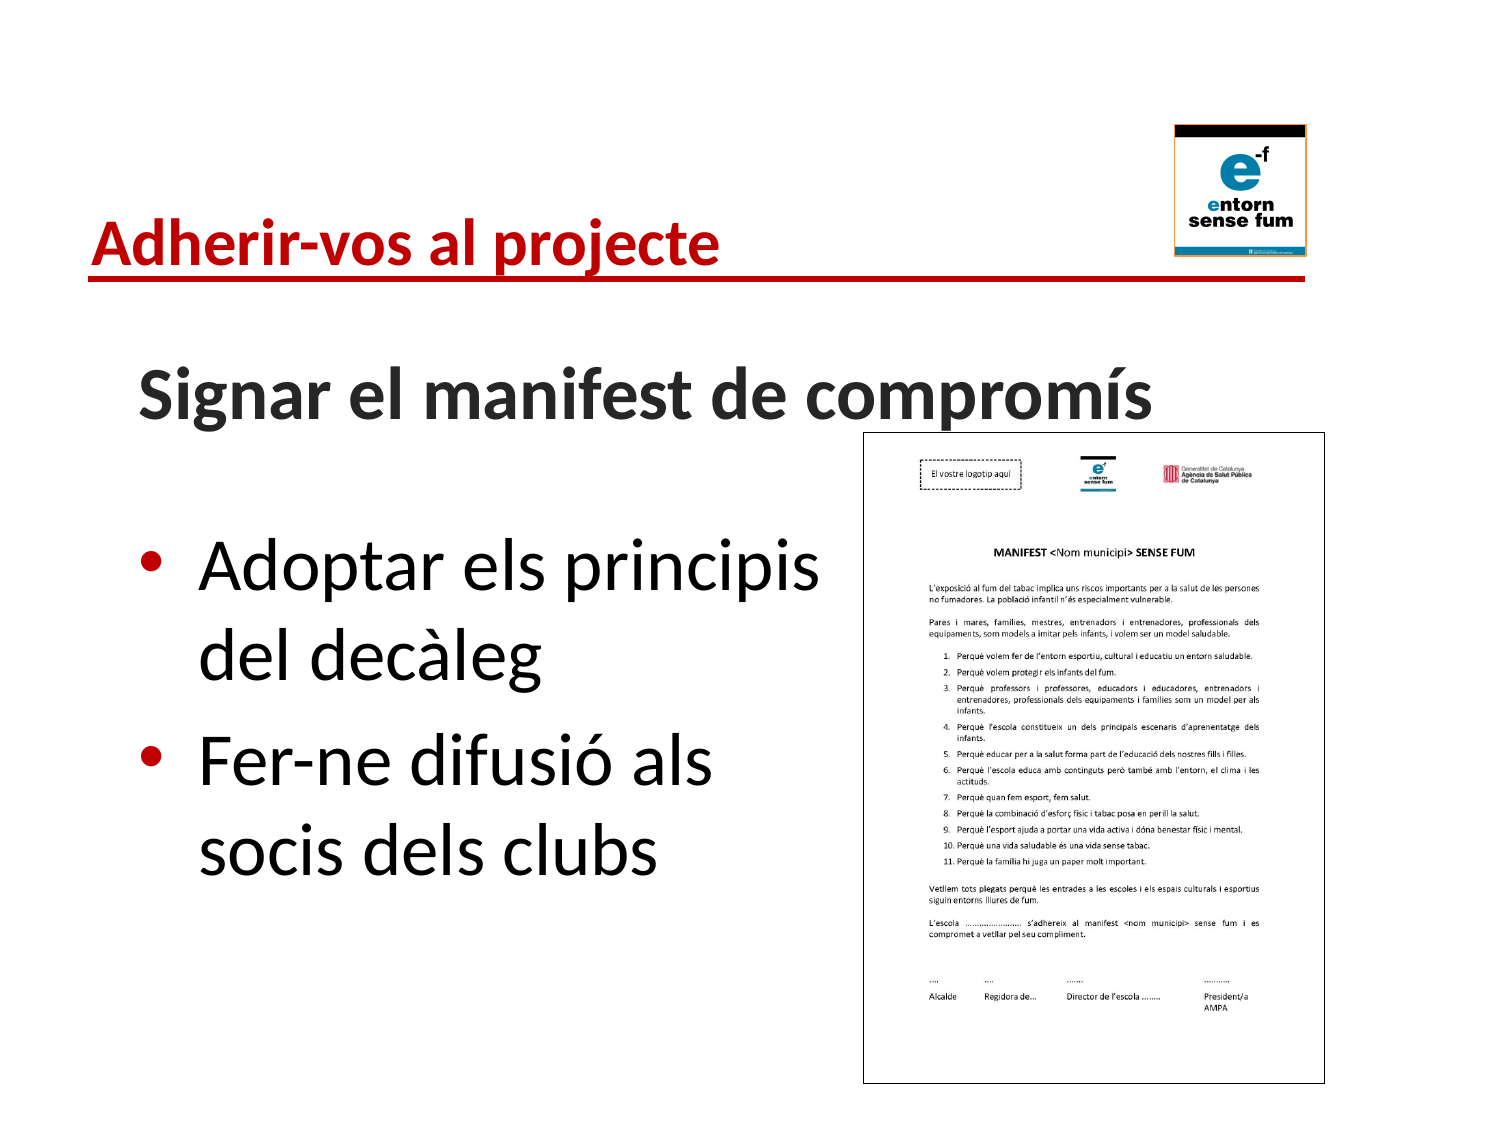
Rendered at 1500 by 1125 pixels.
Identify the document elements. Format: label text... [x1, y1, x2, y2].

text_box Signar el manifest de compromís [123, 323, 1329, 449]
text_box Adoptar els principis del decàleg Fer-ne difusió als socis dels clubs [123, 508, 858, 898]
picture [1174, 125, 1306, 246]
title Adherir-vos al projecte [76, 172, 1247, 298]
picture [863, 432, 1325, 1084]
